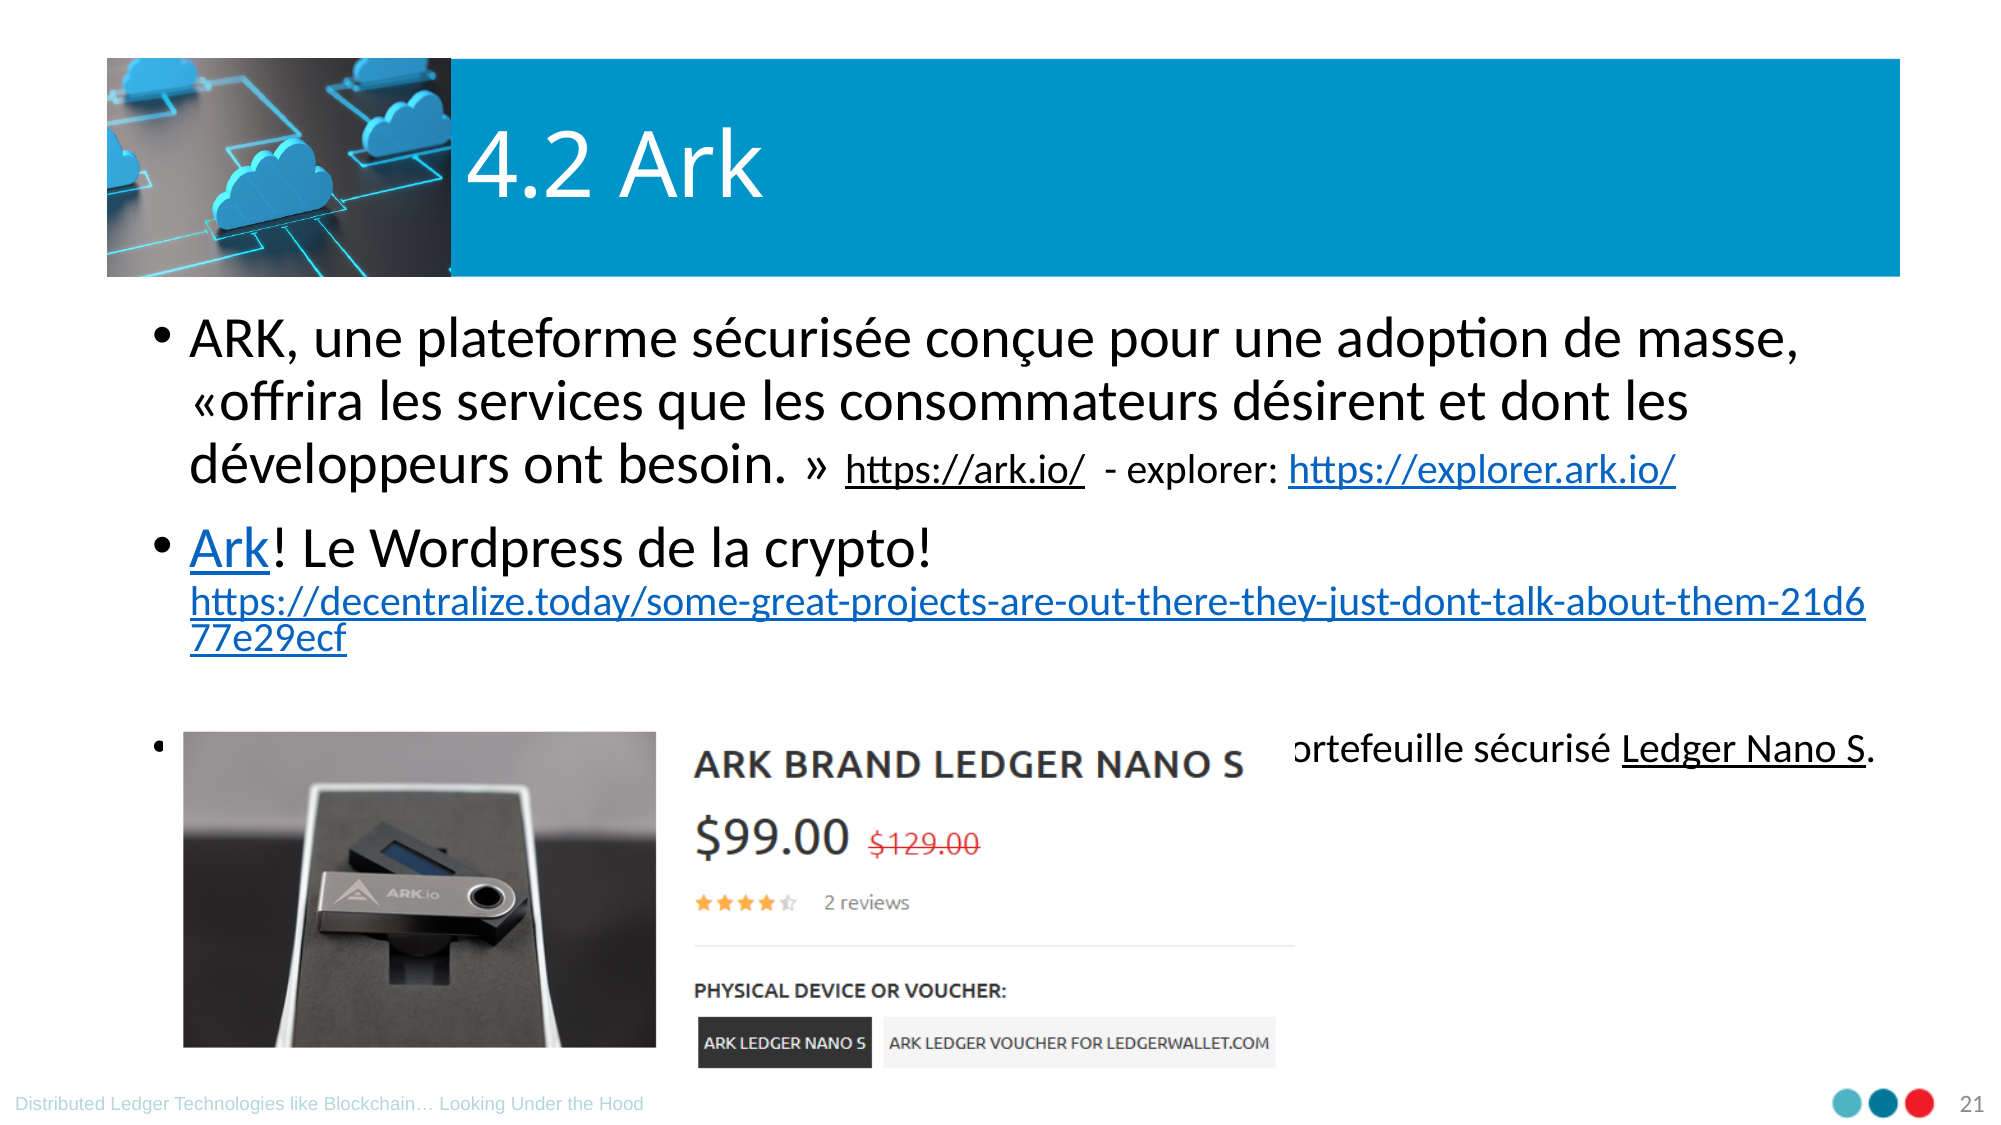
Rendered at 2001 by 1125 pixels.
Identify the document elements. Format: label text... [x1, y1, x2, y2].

slide_number 21 [1925, 1080, 2000, 1125]
text_box Distributed Ledger Technologies like Blockchain… Looking Under the Hood [0, 1080, 935, 1125]
picture [1828, 1081, 1942, 1124]
list ARK, une plateforme sécurisée conçue pour une adoption de masse, «offrira les services que les consommateurs désirent et dont les développeurs ont besoin. » https://ark.io/ - explorer: https://explorer.ark.io/ Ark! Le Wordpress de la crypto! https://decentralize.today/some-great-projects-are-out-there-they-just-dont-talk-about-them-21d677e29ecf Le portefeuille de bureau ARK est compatible avec le logiciel de portefeuille sécurisé Ledger Nano S. [137, 299, 1900, 1014]
picture [163, 714, 1295, 1081]
picture [107, 58, 450, 277]
text_box 4.2 Ark [451, 58, 1900, 277]
